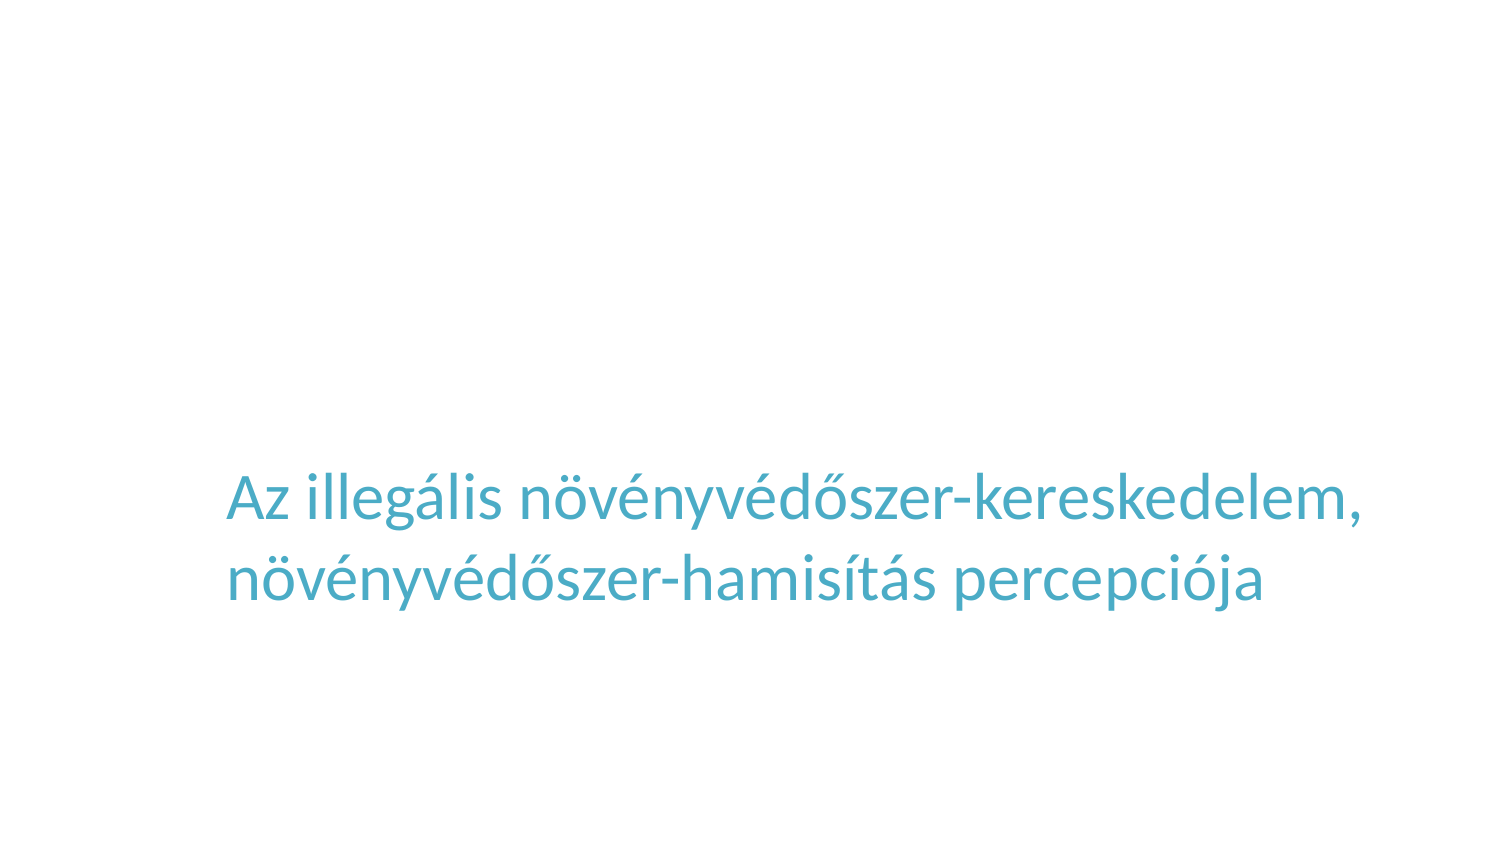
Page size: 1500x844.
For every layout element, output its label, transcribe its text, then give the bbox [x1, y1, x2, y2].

text_box Az illegális növényvédőszer-kereskedelem, növényvédőszer-hamisítás percepciója [211, 446, 1457, 621]
